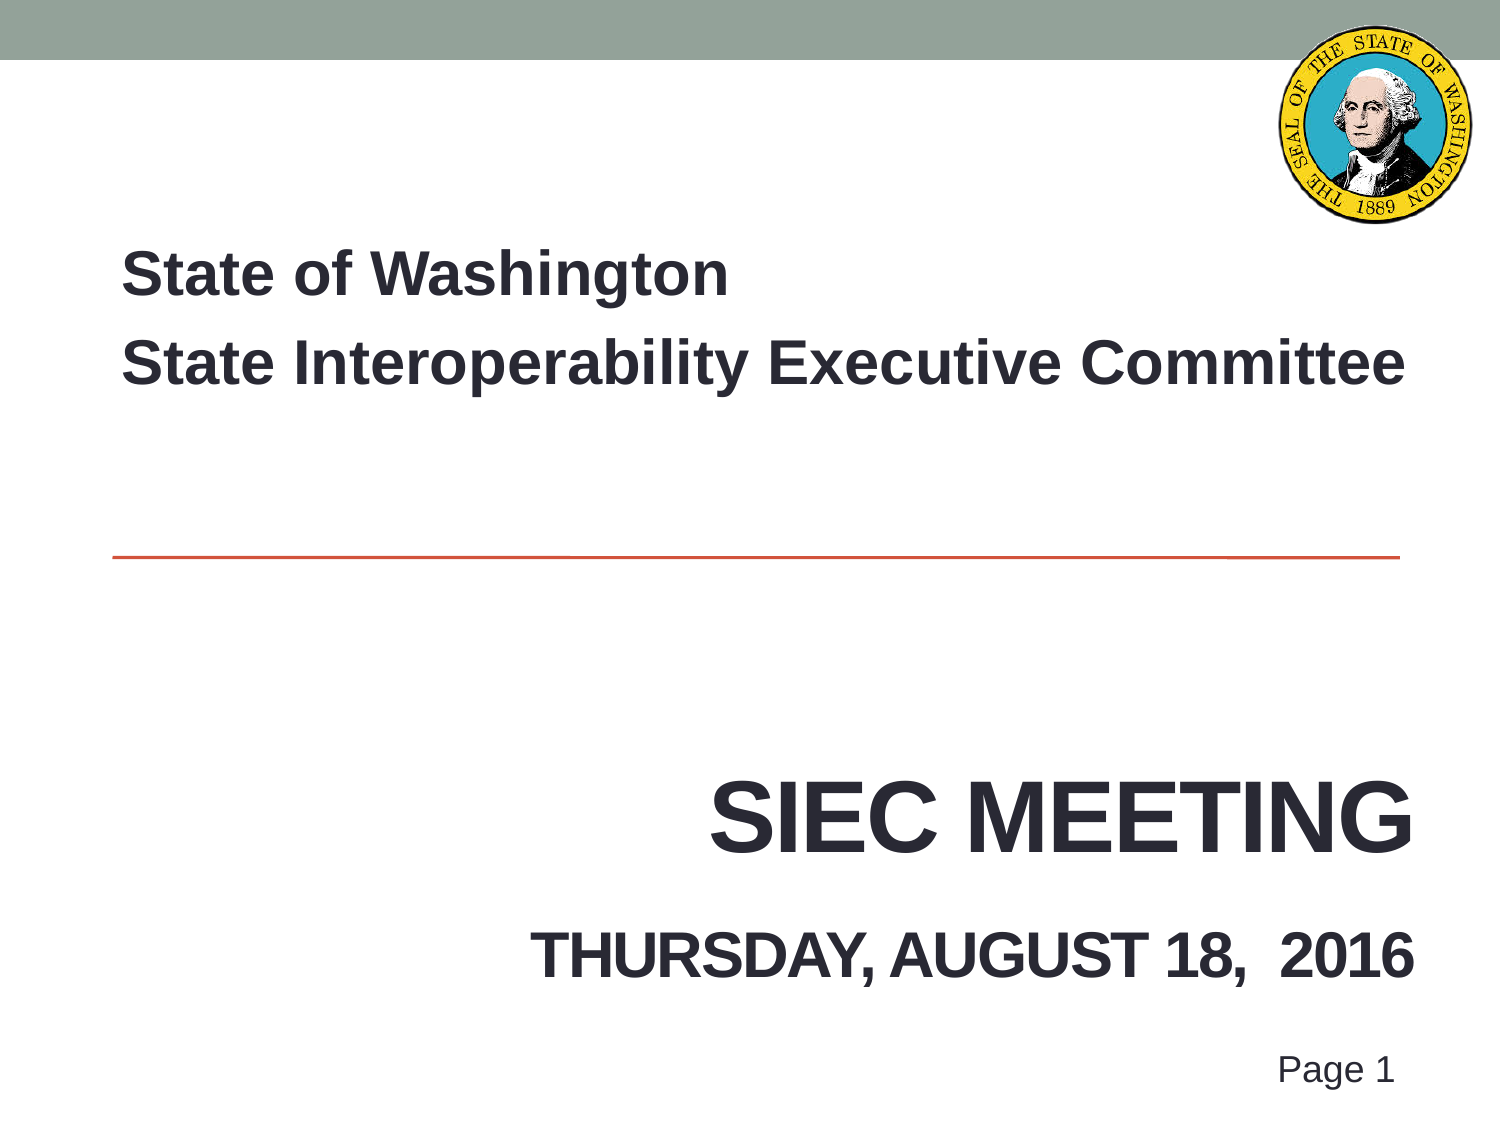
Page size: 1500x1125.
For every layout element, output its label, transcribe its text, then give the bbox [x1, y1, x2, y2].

title SIEC Meeting Thursday, AUGUST 18, 2016 [93, 624, 1432, 1075]
subtitle State of Washington State Interoperability Executive Committee [106, 224, 1432, 429]
picture [1275, 24, 1476, 225]
